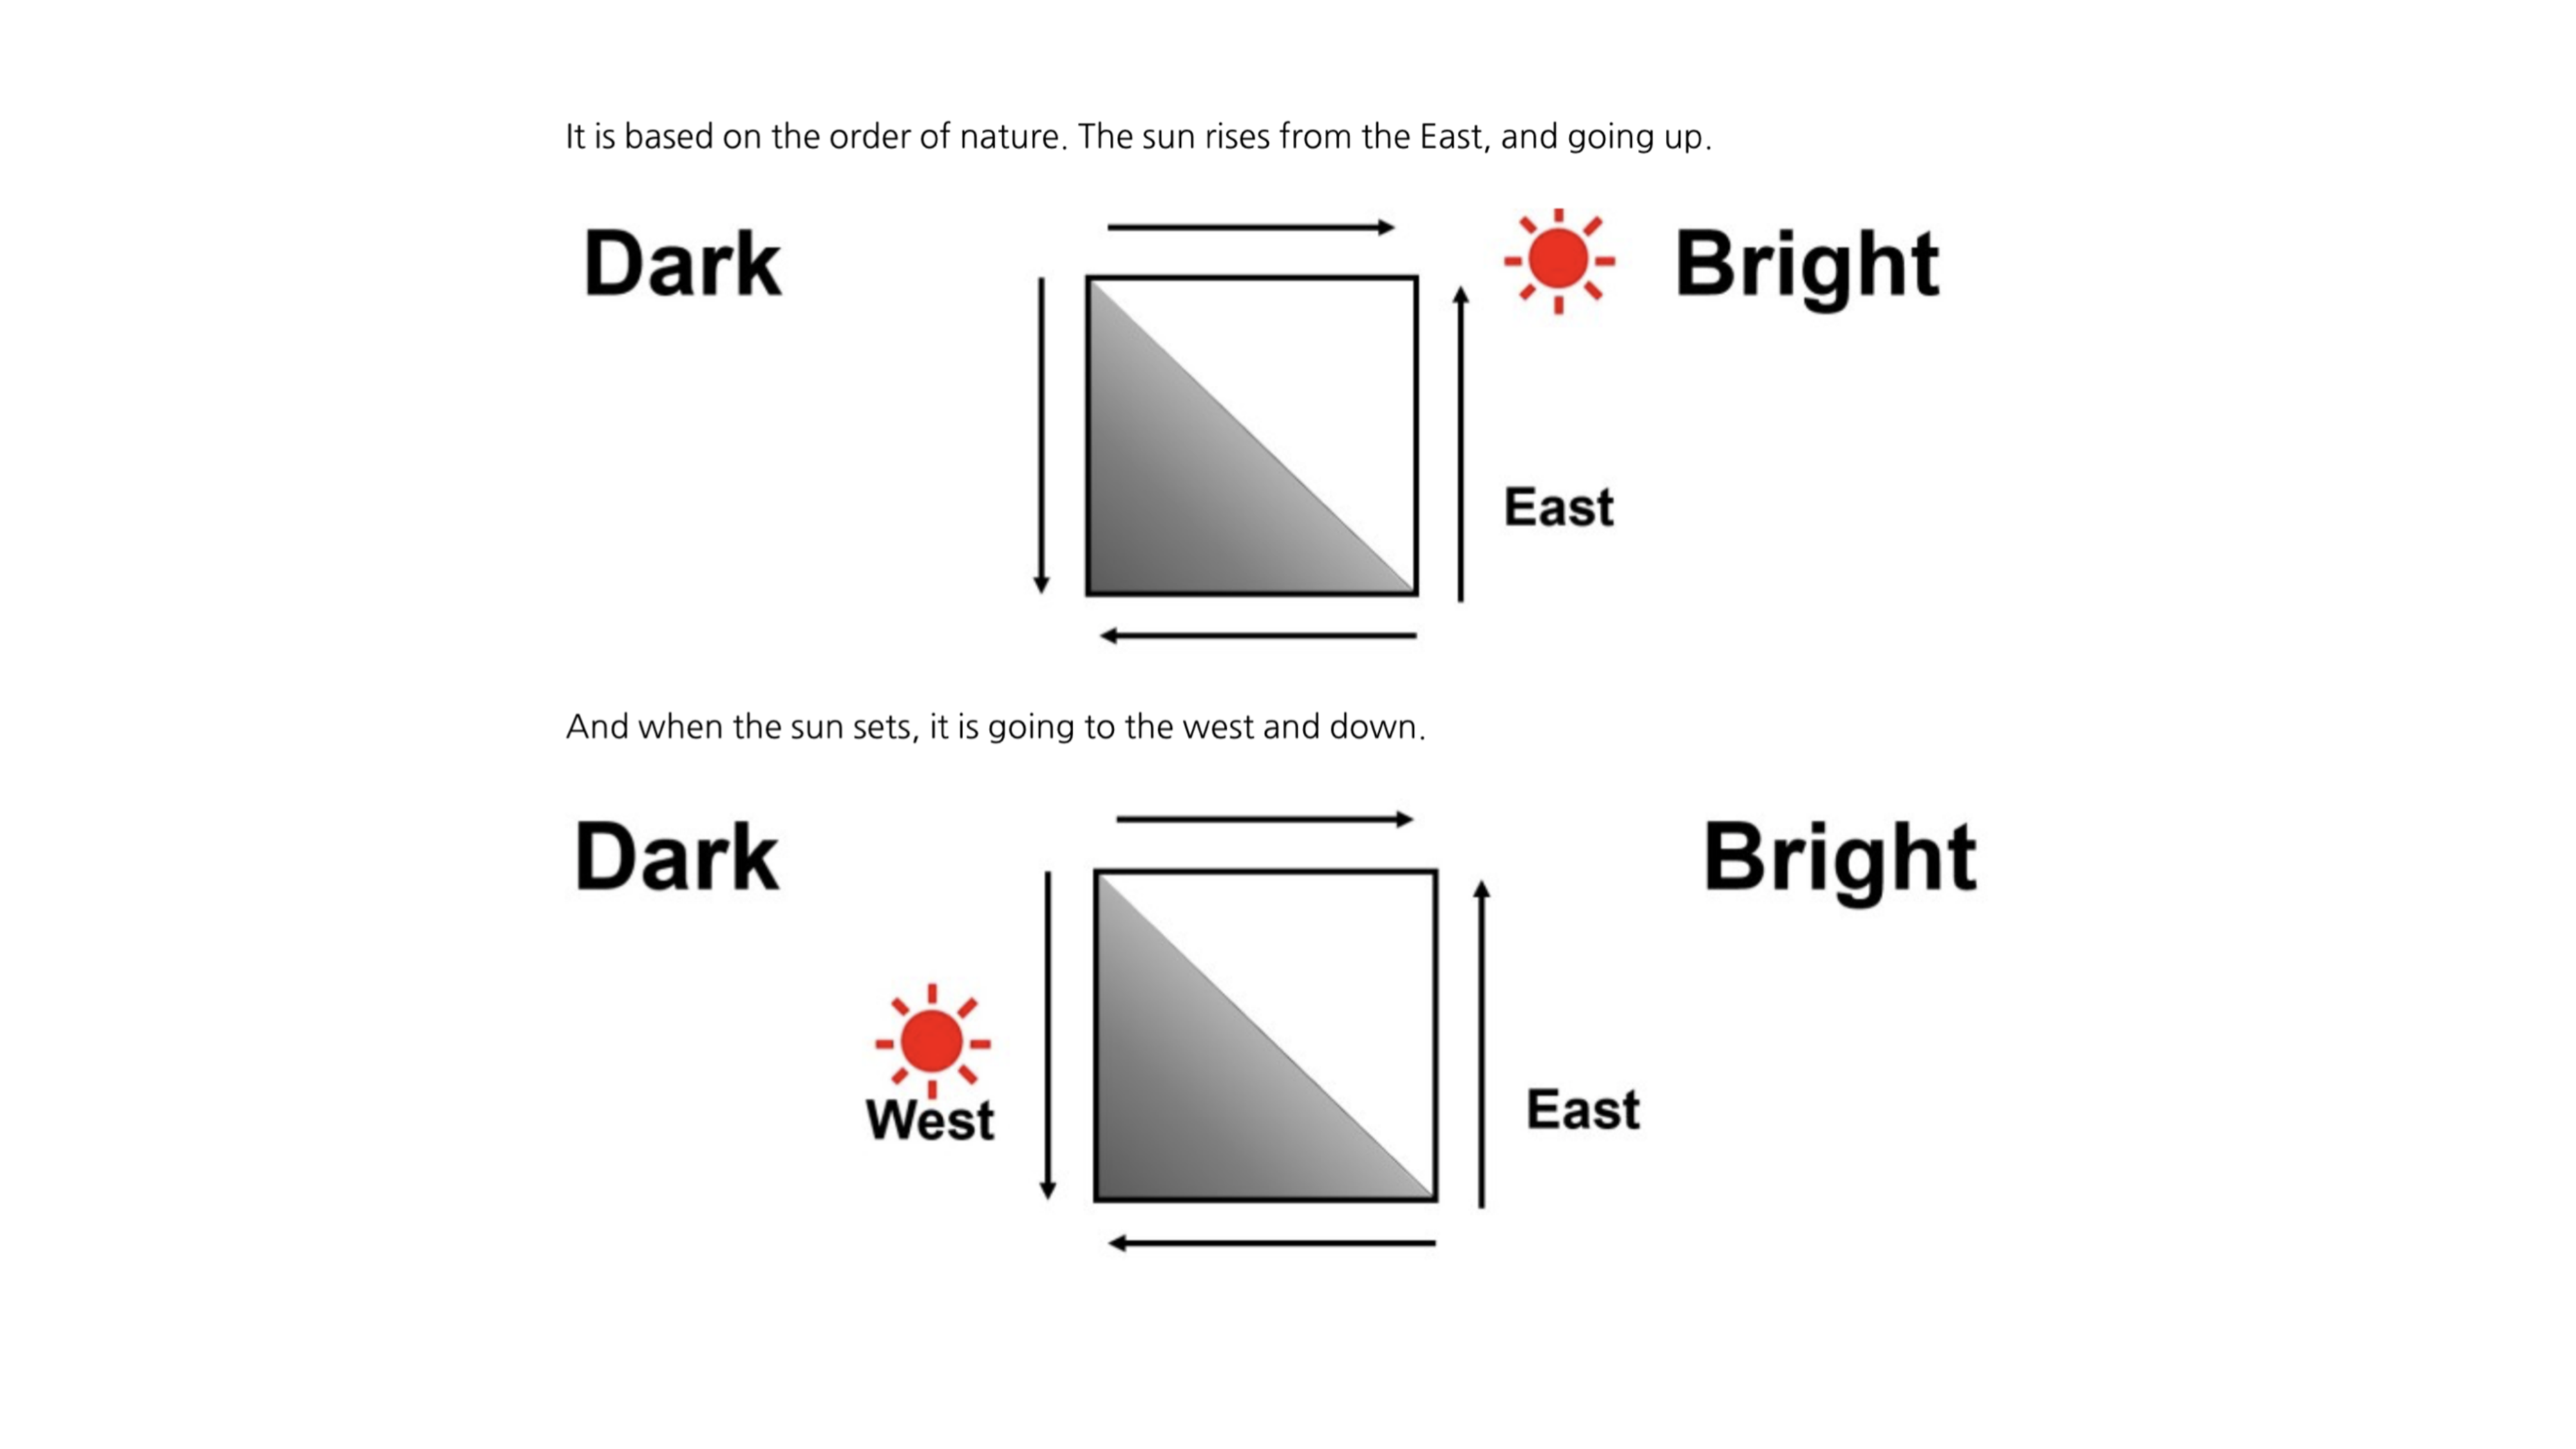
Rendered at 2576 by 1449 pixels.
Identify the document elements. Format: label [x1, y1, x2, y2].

picture [510, 91, 2066, 1303]
